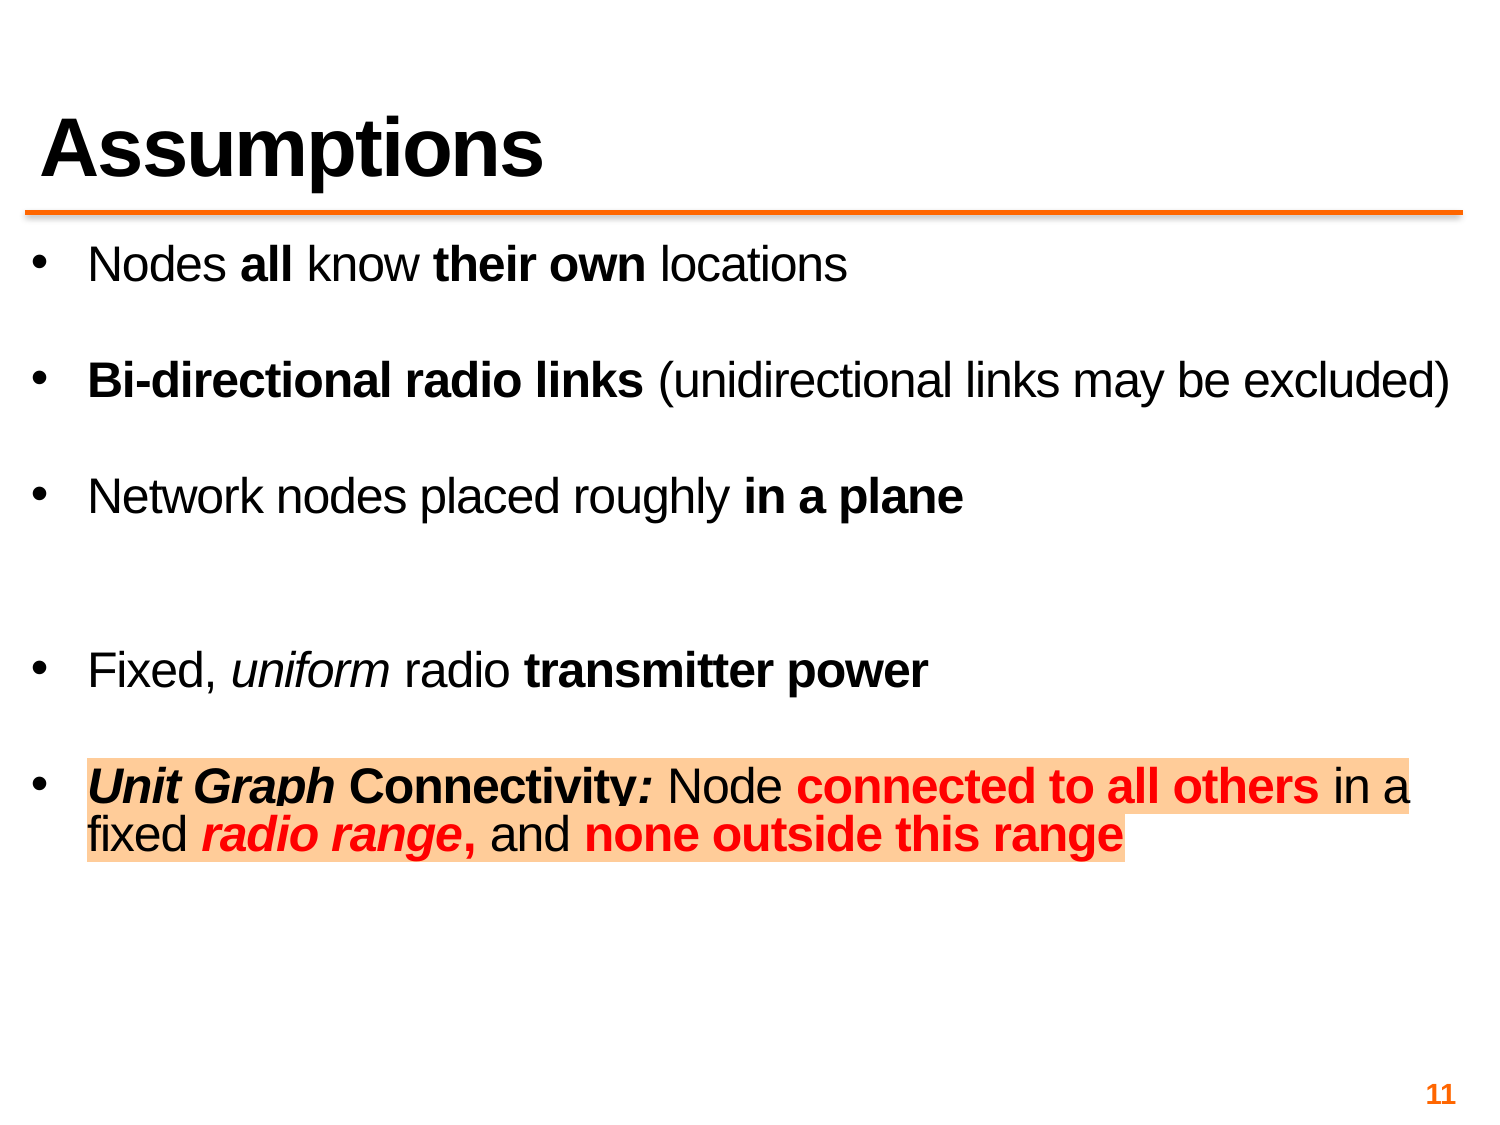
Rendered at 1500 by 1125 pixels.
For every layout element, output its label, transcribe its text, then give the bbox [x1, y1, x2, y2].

list Nodes all know their own locations Bi-directional radio links (unidirectional links may be excluded) Network nodes placed roughly in a plane Fixed, uniform radio transmitter power Unit Graph Connectivity: Node connected to all others in a fixed radio range, and none outside this range [24, 237, 1463, 1063]
slide_number 11 [1112, 1074, 1463, 1110]
title Assumptions [24, 24, 1463, 201]
